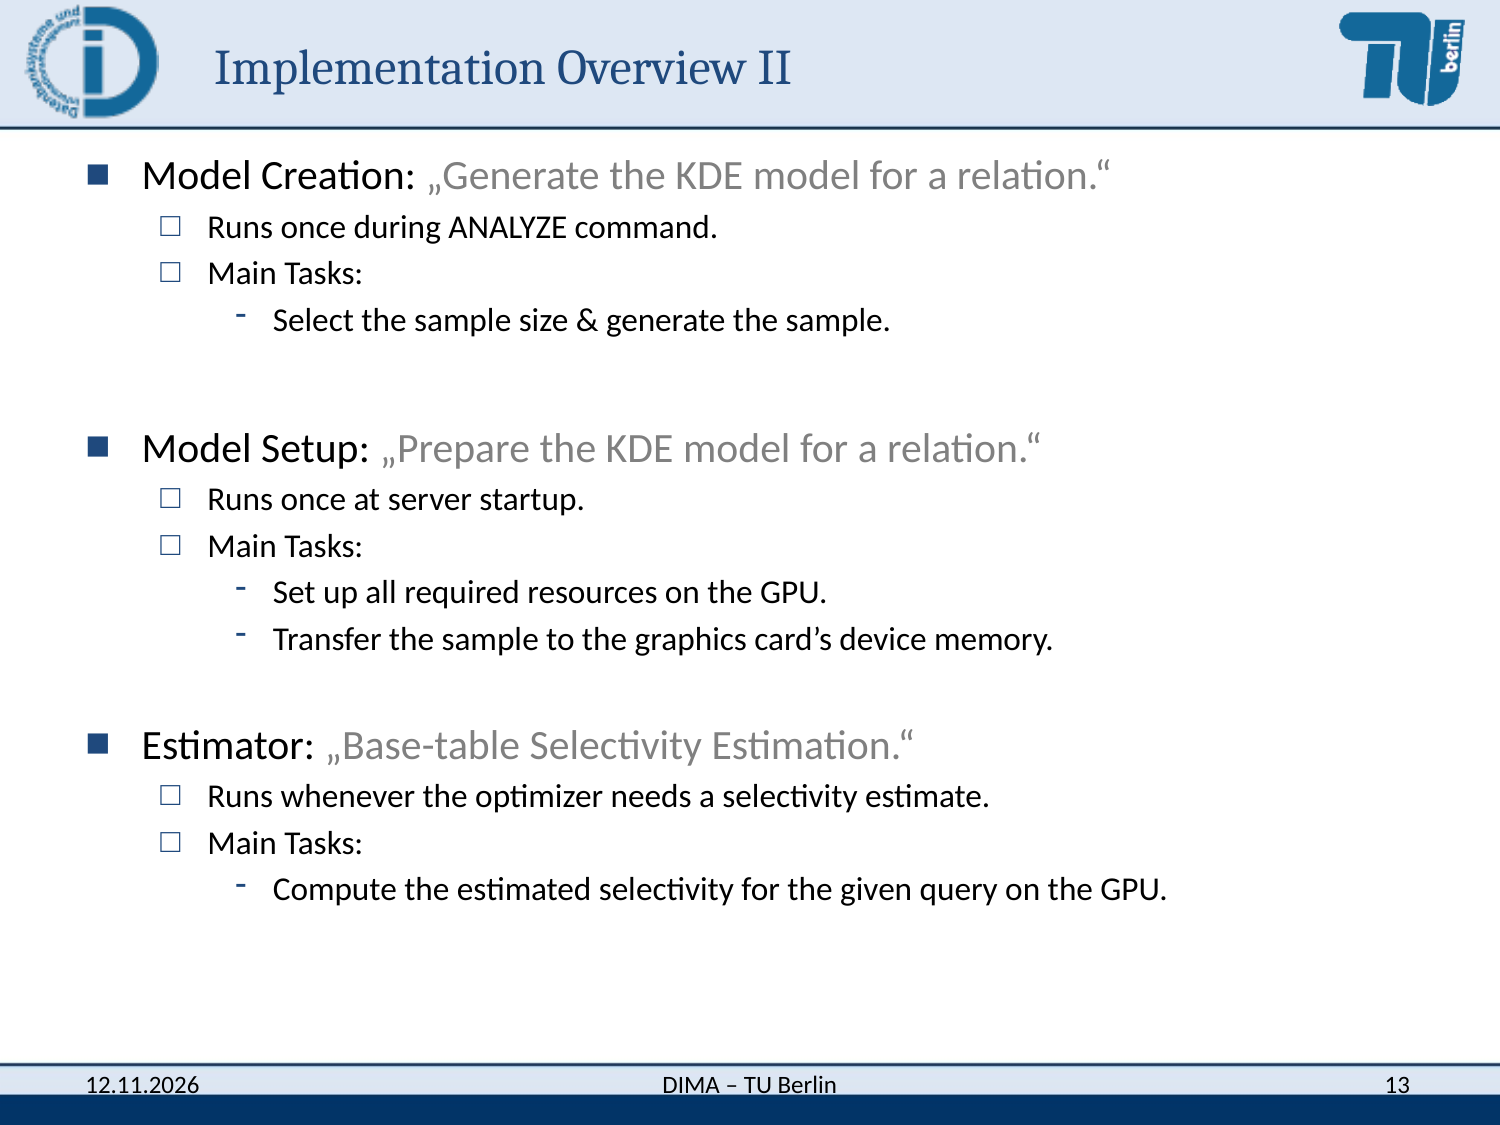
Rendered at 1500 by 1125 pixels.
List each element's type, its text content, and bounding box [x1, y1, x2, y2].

list Model Creation: „Generate the KDE model for a relation.“ Runs once during ANALYZE command. Main Tasks: Select the sample size & generate the sample. Model Setup: „Prepare the KDE model for a relation.“ Runs once at server startup. Main Tasks: Set up all required resources on the GPU. Transfer the sample to the graphics card’s device memory. Estimator: „Base-table Selectivity Estimation.“ Runs whenever the optimizer needs a selectivity estimate. Main Tasks: Compute the estimated selectivity for the given query on the GPU. [70, 140, 1430, 1043]
title Implementation Overview II [199, 11, 1325, 118]
picture [0, 0, 1500, 1125]
slide_number 13 [1074, 1065, 1425, 1102]
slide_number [70, 1066, 421, 1102]
footer DIMA – TU Berlin [512, 1066, 988, 1102]
